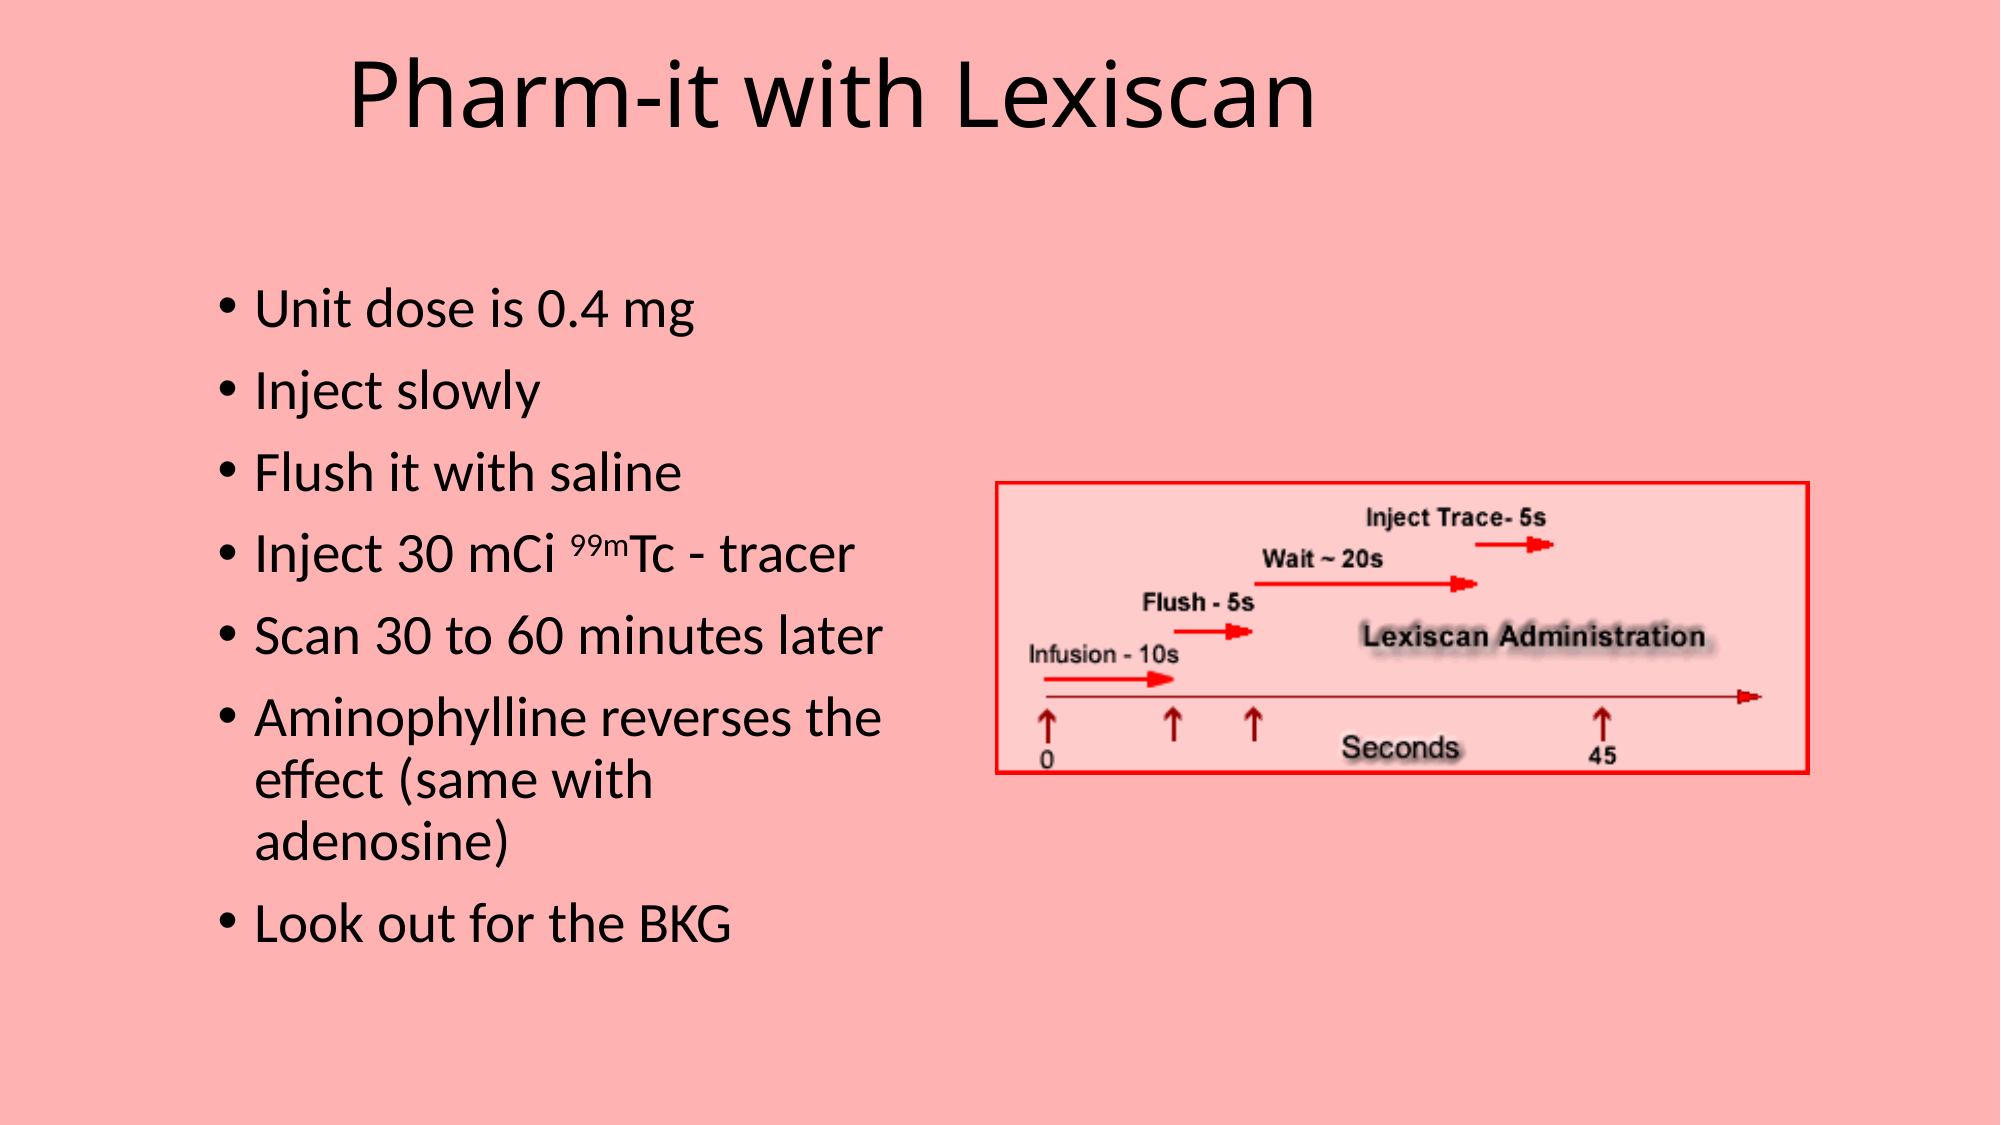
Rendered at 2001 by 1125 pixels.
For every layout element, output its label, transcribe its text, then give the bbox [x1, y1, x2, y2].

title Pharm-it with Lexiscan [331, 0, 1669, 197]
list Unit dose is 0.4 mg Inject slowly Flush it with saline Inject 30 mCi 99mTc - tracer Scan 30 to 60 minutes later Aminophylline reverses the effect (same with adenosine) Look out for the BKG [202, 270, 904, 987]
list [995, 165, 1810, 1091]
